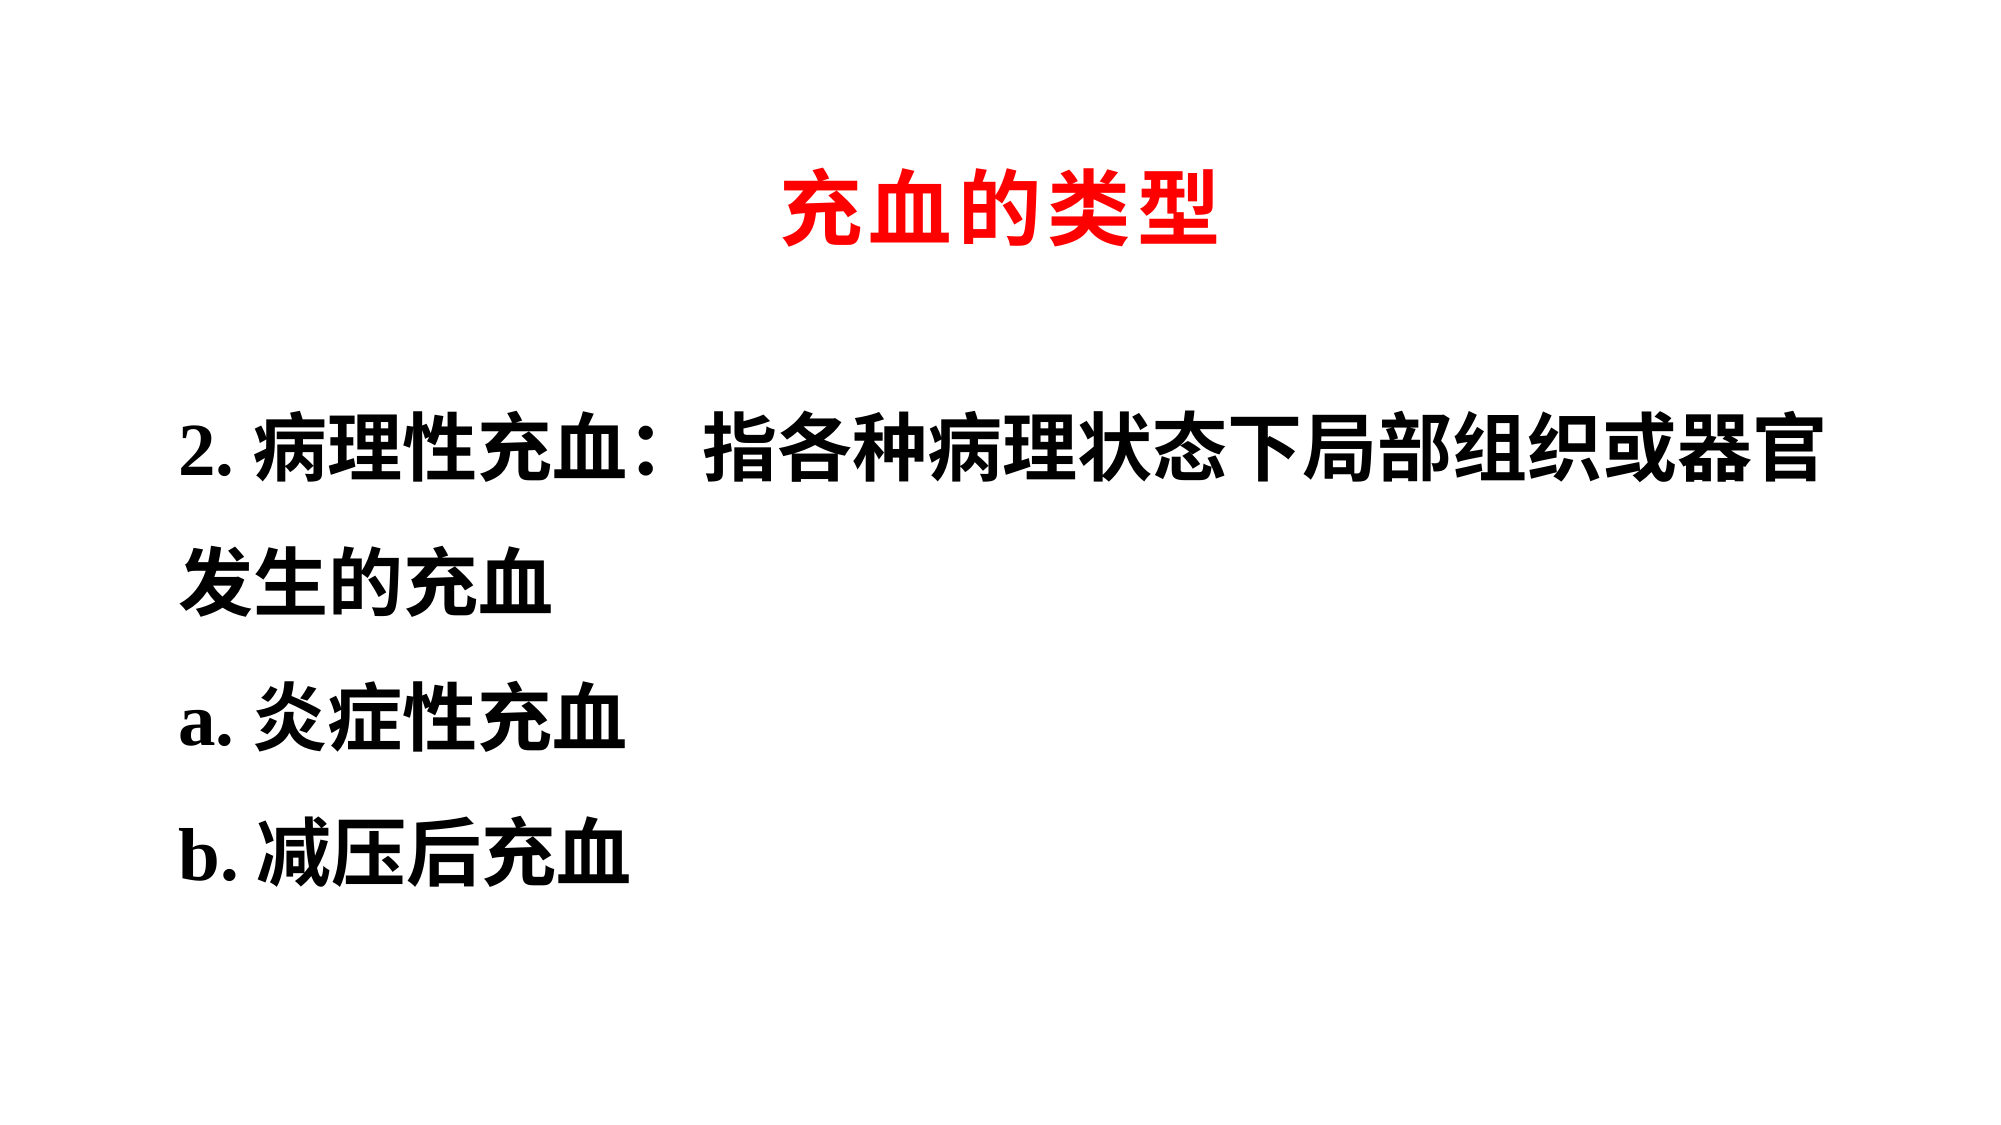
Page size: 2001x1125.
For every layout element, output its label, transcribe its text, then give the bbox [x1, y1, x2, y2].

title 充血的类型 [149, 101, 1851, 311]
text_box 2.病理性充血：指各种病理状态下局部组织或器官 发生的充血 a.炎症性充血 b.减压后充血 [163, 348, 1948, 904]
